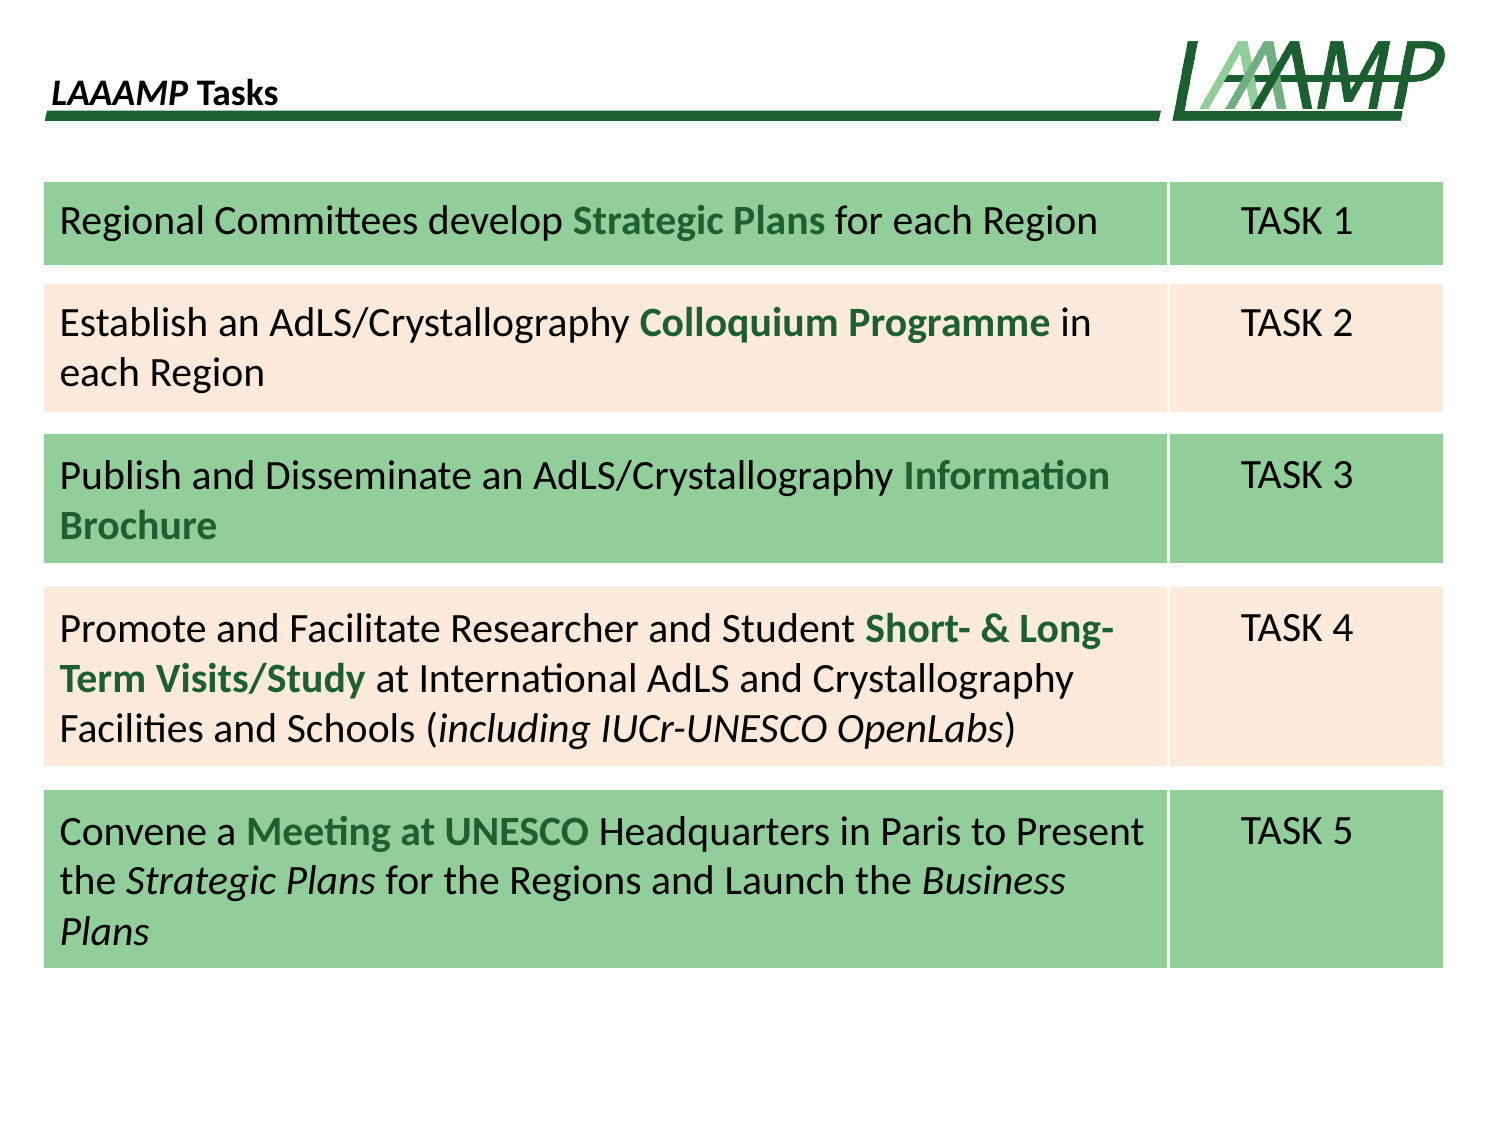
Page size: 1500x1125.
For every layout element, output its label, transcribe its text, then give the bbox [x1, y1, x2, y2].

text_box TASK 1 [1225, 185, 1369, 251]
text_box [1173, 179, 1445, 267]
text_box TASK 3 [1225, 439, 1369, 505]
text_box Promote and Facilitate Researcher and Student Short- & Long-Term Visits/Study at International AdLS and Crystallography Facilities and Schools (including IUCr-UNESCO OpenLabs) [44, 592, 1161, 758]
text_box TASK 2 [1225, 287, 1369, 352]
picture [1172, 41, 1445, 122]
text_box [42, 585, 1164, 768]
text_box TASK 5 [1225, 795, 1369, 860]
text_box Convene a Meeting at UNESCO Headquarters in Paris to Present the Strategic Plans for the Regions and Launch the Business Plans [44, 795, 1161, 961]
text_box LAAAMP Tasks [13, 60, 294, 120]
text_box Establish an AdLS/Crystallography Colloquium Programme in each Region [44, 287, 1161, 403]
text_box [42, 108, 1164, 123]
text_box [1173, 585, 1445, 768]
text_box Publish and Disseminate an AdLS/Crystallography Information Brochure [44, 440, 1161, 556]
text_box Regional Committees develop Strategic Plans for each Region [44, 185, 1161, 251]
text_box [1173, 788, 1445, 970]
text_box [1173, 432, 1445, 565]
text_box TASK 4 [1225, 592, 1369, 657]
text_box [42, 788, 1164, 970]
text_box [42, 179, 1164, 267]
text_box [42, 282, 1164, 414]
text_box [1173, 282, 1445, 414]
text_box [42, 432, 1164, 565]
